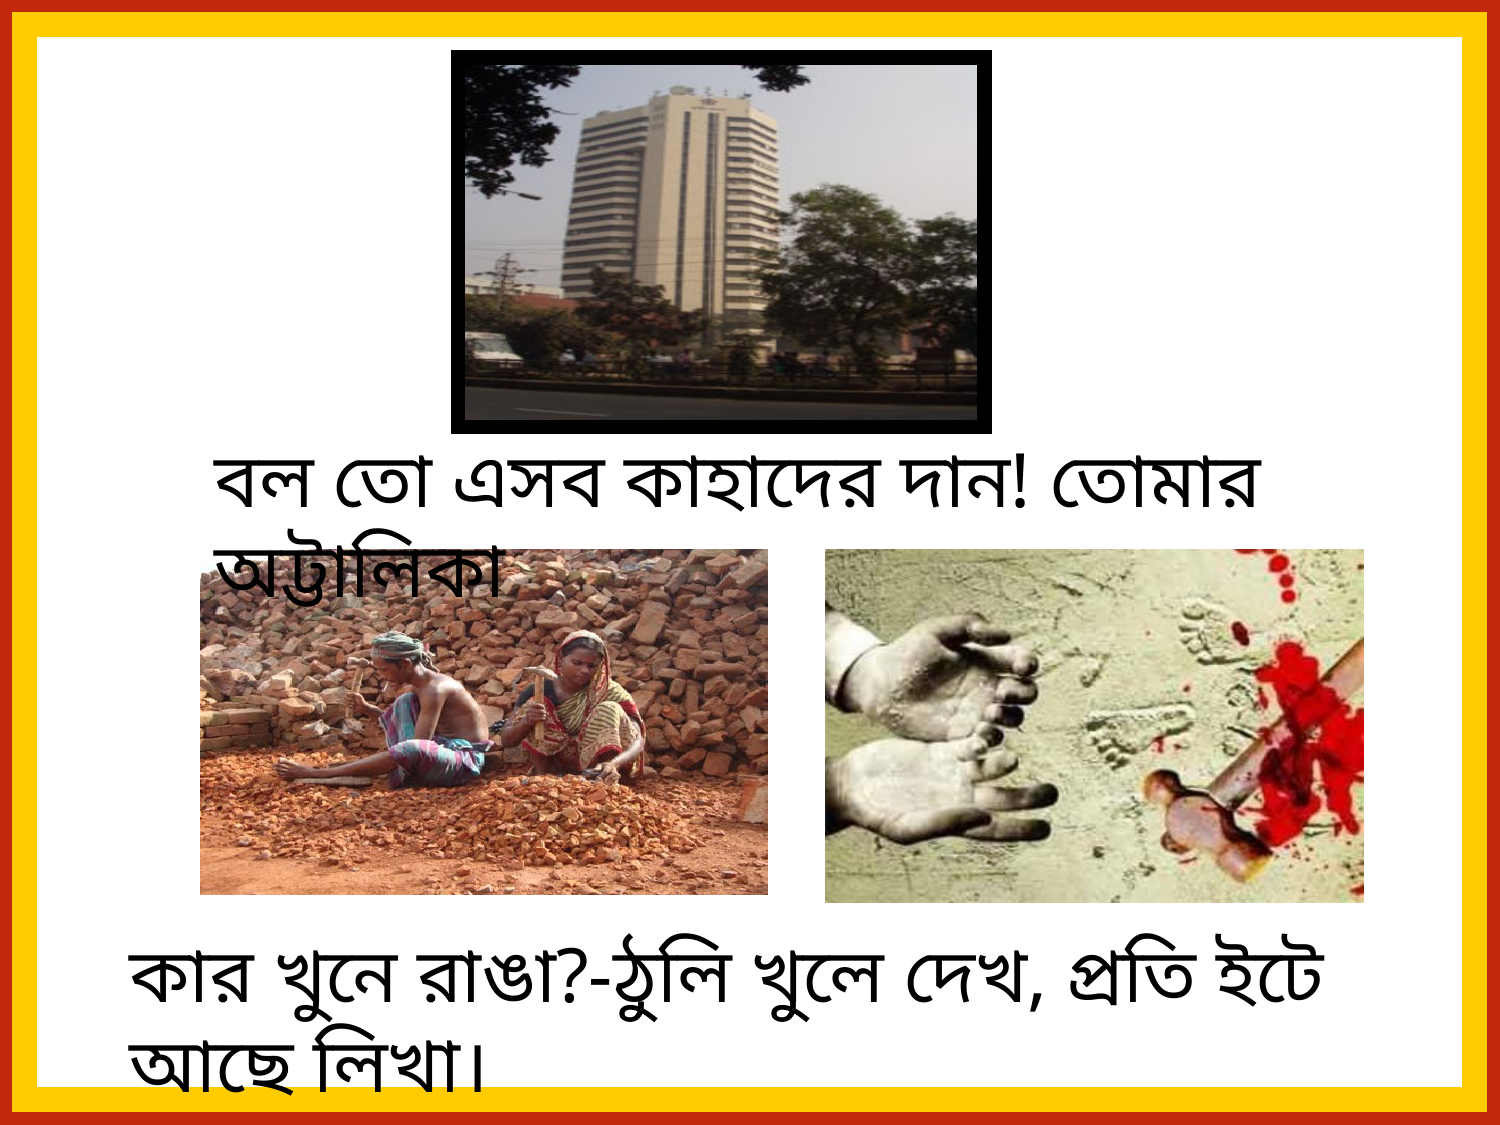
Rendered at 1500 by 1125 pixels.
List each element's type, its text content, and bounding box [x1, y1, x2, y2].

text_box [24, 24, 1475, 1100]
picture [824, 549, 1364, 904]
text_box কার খুনে রাঙা?-ঠুলি খুলে দেখ, প্রতি ইটে আছে লিখা। [114, 919, 1390, 1115]
text_box বল তো এসব কাহাদের দান! তোমার অট্টালিকা [200, 424, 1350, 620]
text_box [0, 0, 1500, 1125]
picture [199, 549, 769, 896]
picture [464, 64, 978, 421]
